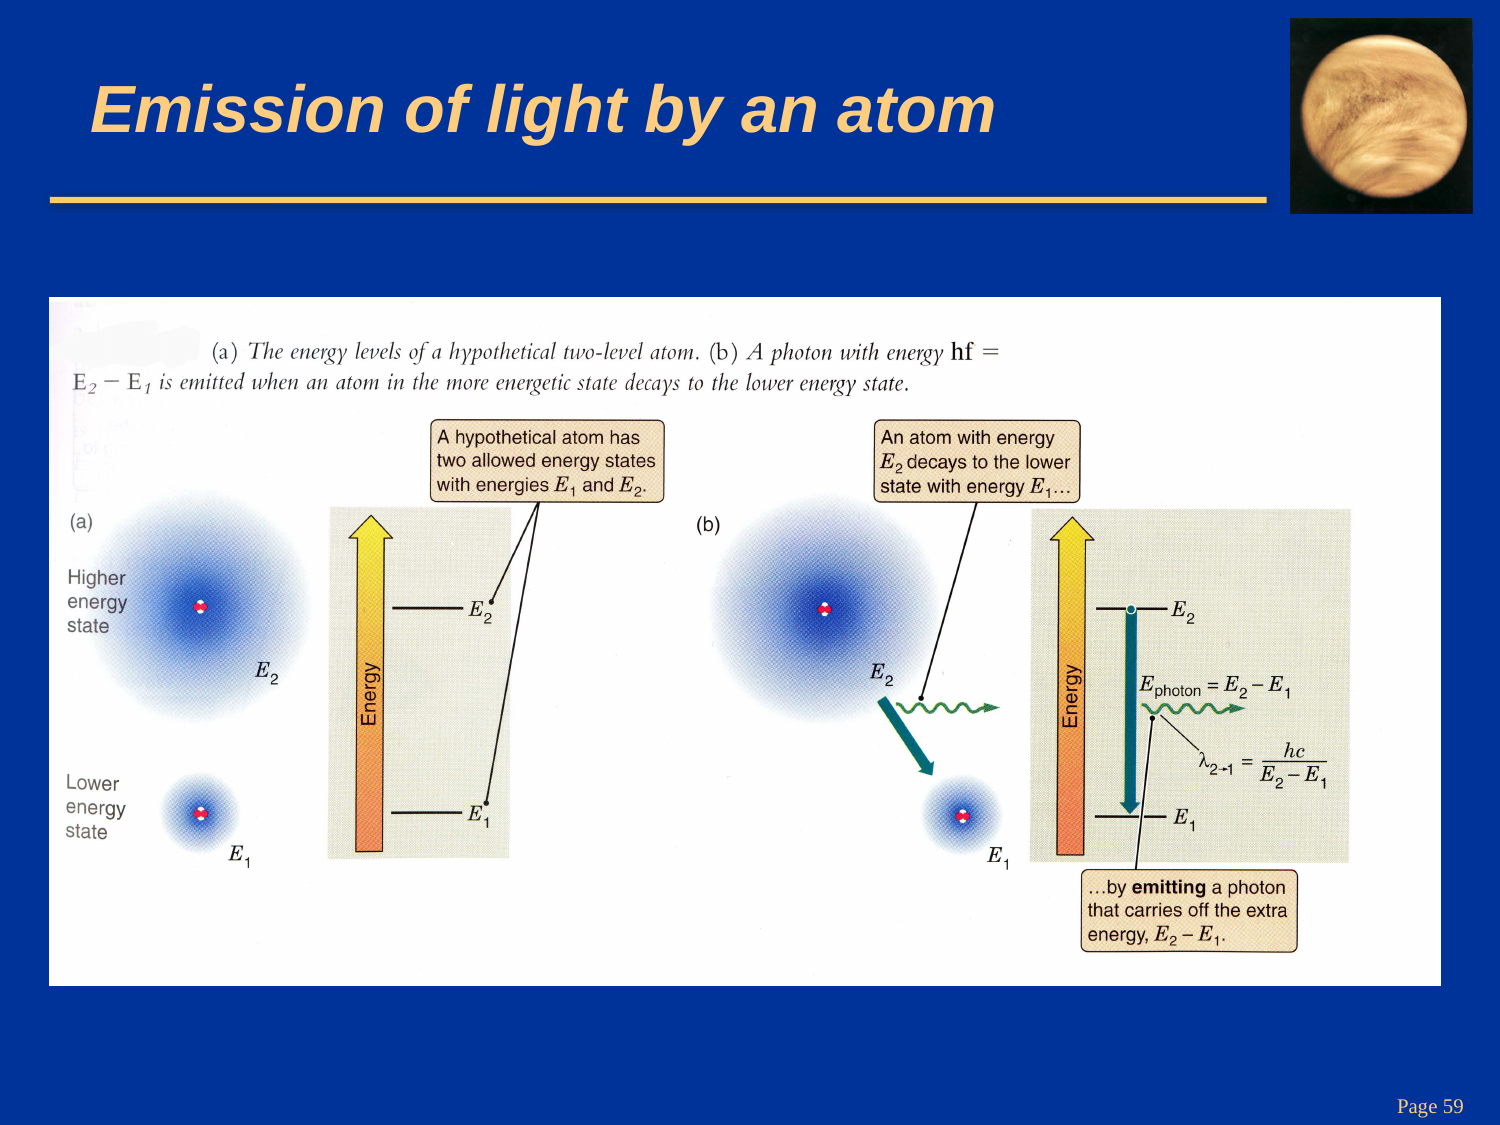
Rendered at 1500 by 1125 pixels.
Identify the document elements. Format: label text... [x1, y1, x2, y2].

picture [49, 297, 1441, 986]
title Emission of light by an atom [74, 0, 1251, 213]
picture [1290, 18, 1473, 214]
